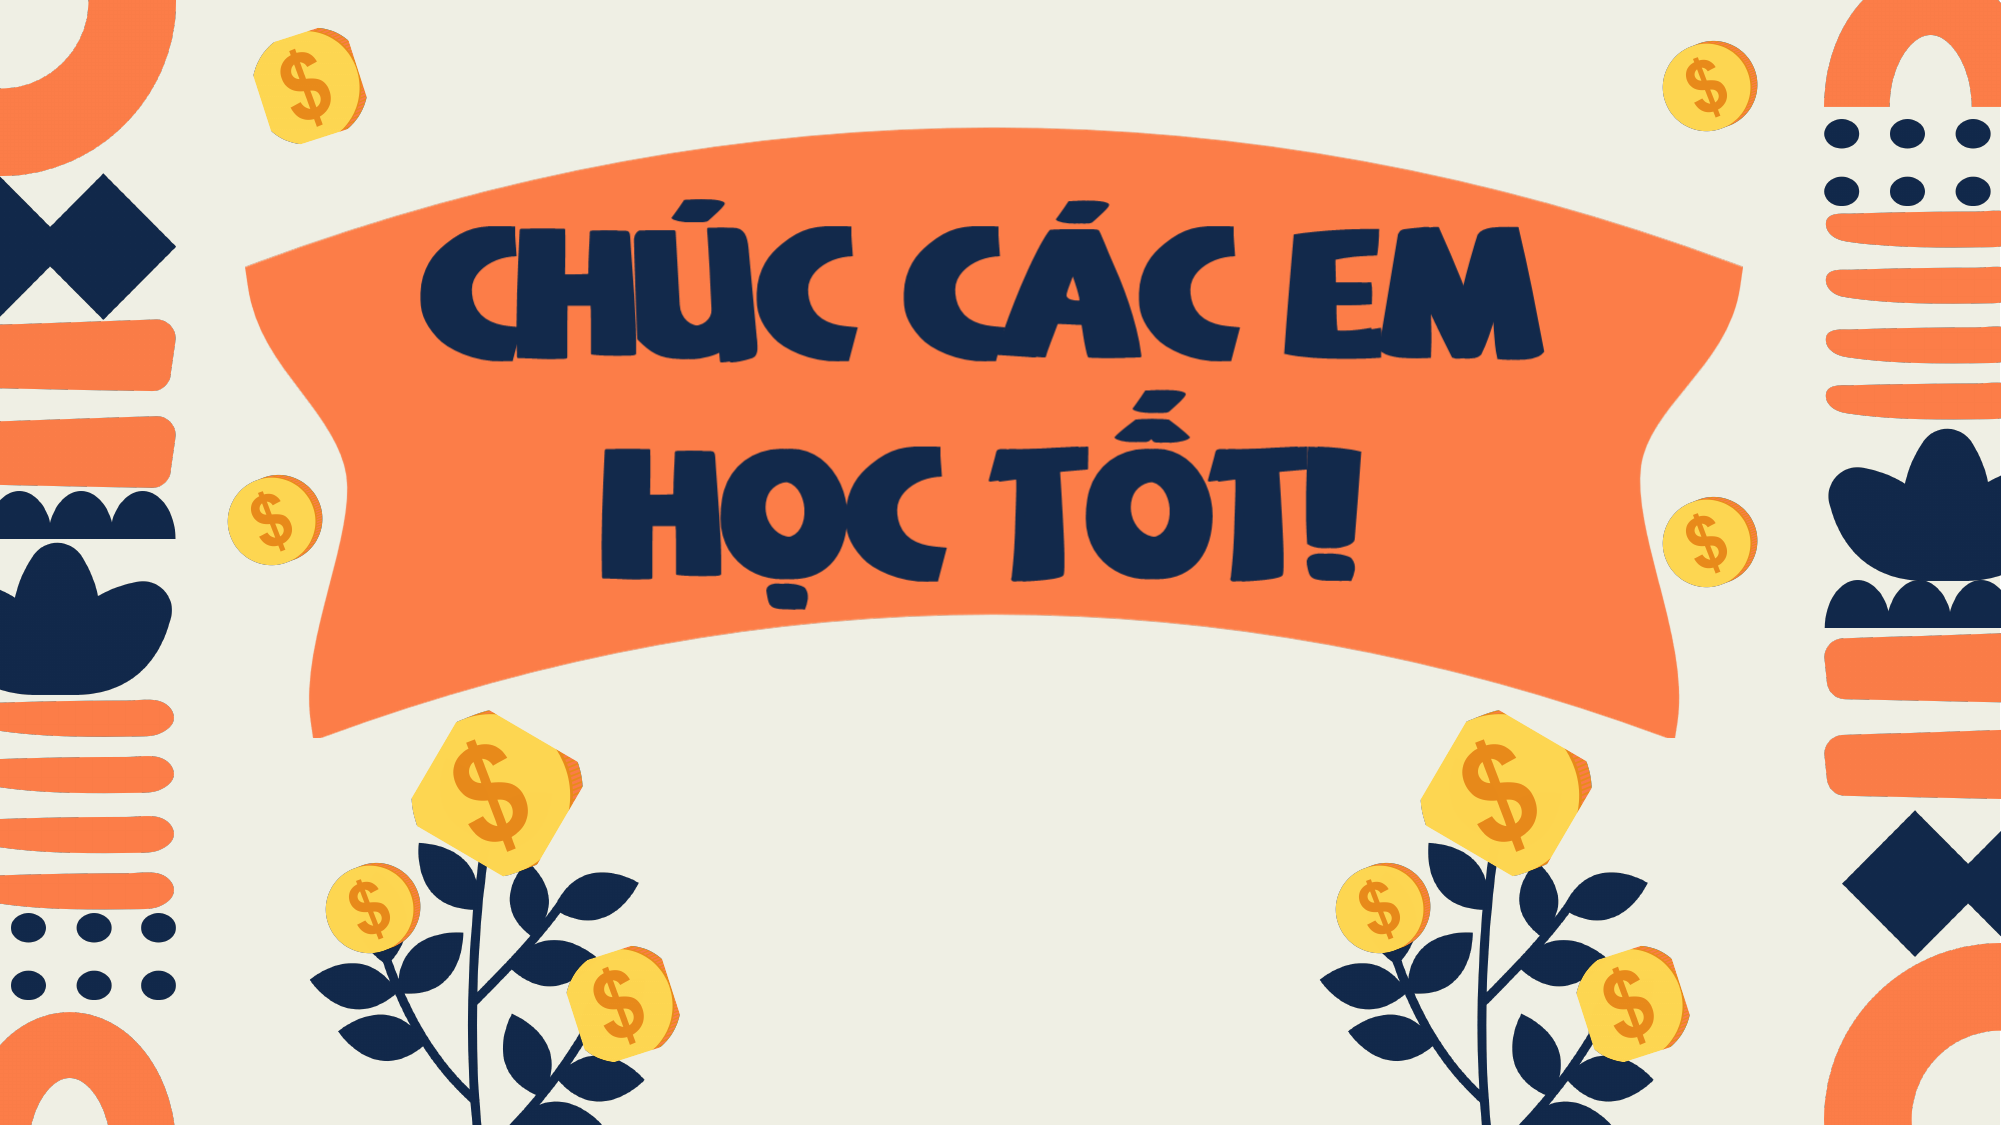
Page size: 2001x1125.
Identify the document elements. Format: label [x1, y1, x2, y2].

text_box [1842, 810, 2000, 957]
text_box [1824, 0, 2000, 107]
text_box [0, 1012, 176, 1125]
text_box [0, 913, 176, 1000]
text_box [1824, 943, 2000, 1125]
picture [245, 85, 1743, 738]
text_box [309, 758, 646, 1125]
text_box [1824, 631, 2000, 800]
text_box [1746, 491, 1763, 593]
text_box [0, 491, 177, 539]
text_box [320, 857, 426, 959]
text_box [0, 319, 176, 488]
text_box [1657, 35, 1763, 137]
text_box [1824, 119, 2000, 206]
text_box [1410, 747, 1602, 889]
text_box [558, 938, 688, 1070]
text_box [400, 747, 593, 889]
text_box [245, 20, 363, 84]
text_box [1823, 580, 2000, 628]
text_box [222, 469, 240, 571]
text_box [0, 0, 176, 173]
text_box [1568, 938, 1698, 1070]
text_box [0, 698, 177, 910]
text_box [1330, 857, 1436, 959]
text_box [0, 538, 176, 695]
text_box [1823, 209, 2000, 420]
text_box [1824, 424, 2000, 581]
text_box [0, 173, 176, 319]
text_box [1319, 758, 1655, 1125]
